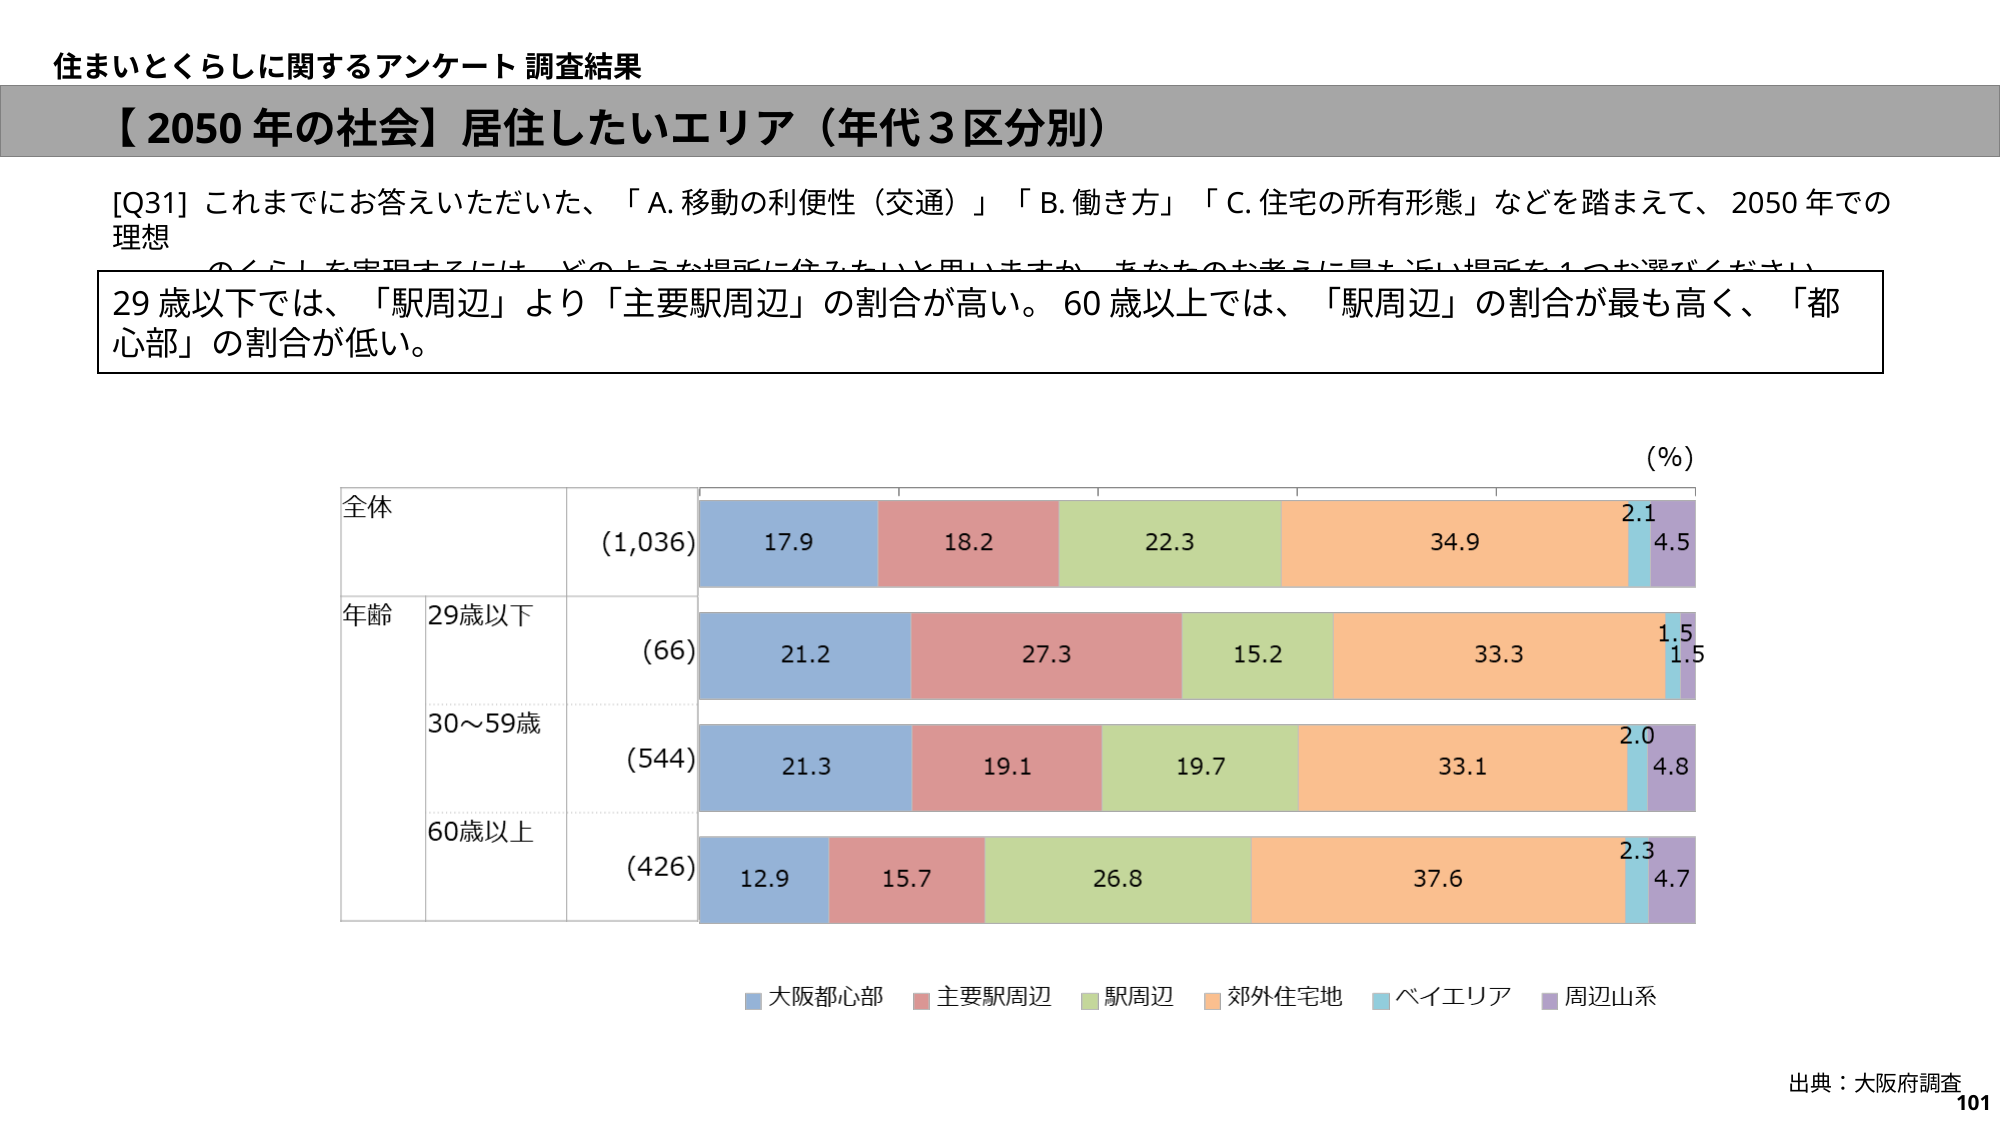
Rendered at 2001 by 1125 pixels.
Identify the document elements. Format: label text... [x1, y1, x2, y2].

text_box 出典：大阪府調査 [193, 1057, 1978, 1096]
text_box [0, 85, 2000, 157]
text_box 29歳以下では、「駅周辺」より「主要駅周辺」の割合が高い。60歳以上では、「駅周辺」の割合が最も高く、「都心部」の割合が低い。 [97, 270, 1884, 374]
text_box [Q31] これまでにお答えいただいた、「A.移動の利便性（交通）」「B.働き方」「C.住宅の所有形態」などを踏まえて、2050年での理想 のくらしを実現するには、どのような場所に住みたいと思いますか。あなたのお考えに最も近い場所を1つお選びください。 [97, 177, 1936, 297]
text_box 住まいとくらしに関するアンケート 調査結果 [53, 47, 1138, 83]
picture [257, 395, 1723, 1029]
text_box 【2050年の社会】居住したいエリア（年代３区分別） [52, 94, 1533, 149]
slide_number 101 [1935, 1082, 1992, 1125]
